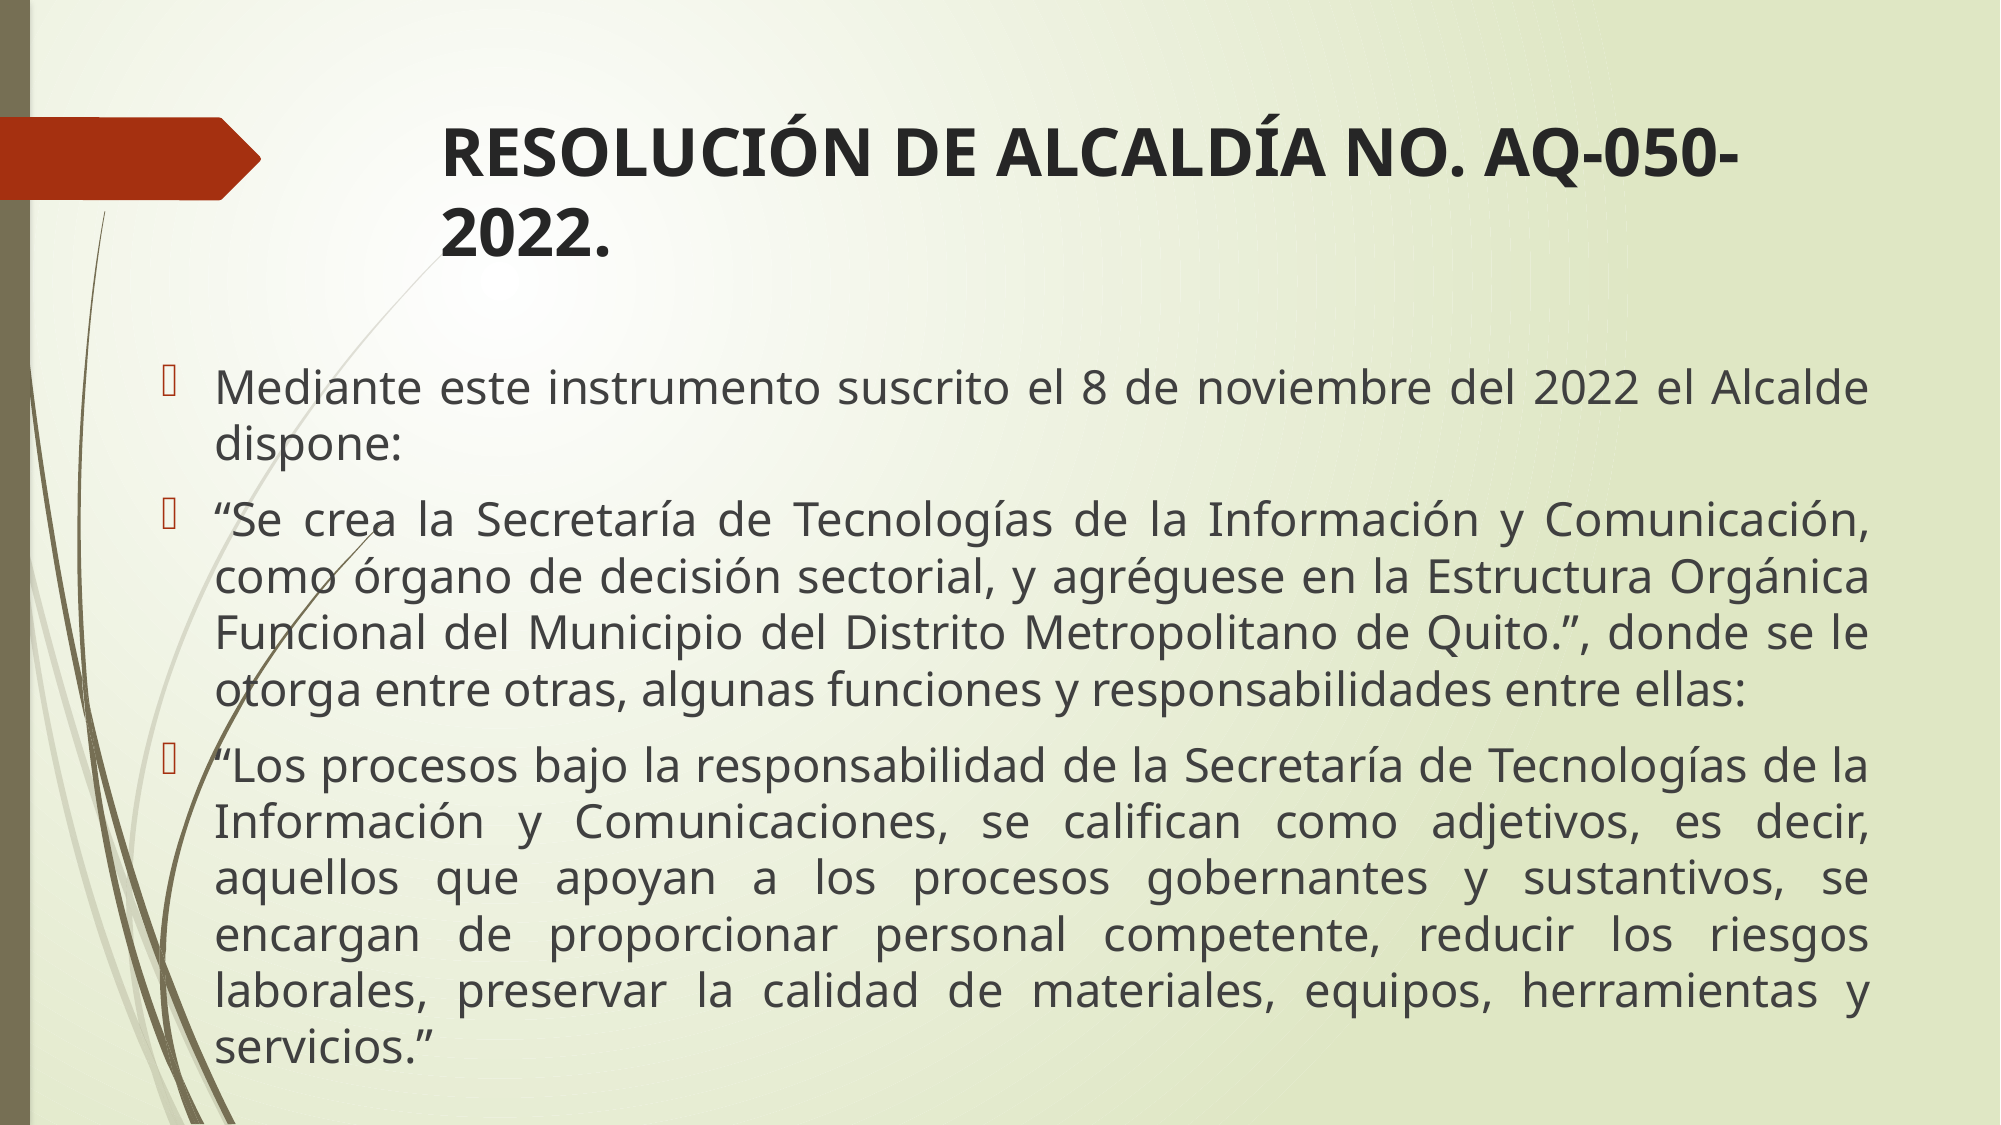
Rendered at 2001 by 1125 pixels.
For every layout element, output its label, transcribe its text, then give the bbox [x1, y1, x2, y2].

title RESOLUCIÓN DE ALCALDÍA NO. AQ-050-2022. [425, 102, 1888, 313]
list Mediante este instrumento suscrito el 8 de noviembre del 2022 el Alcalde dispone: “Se crea la Secretaría de Tecnologías de la Información y Comunicación, como órgano de decisión sectorial, y agréguese en la Estructura Orgánica Funcional del Municipio del Distrito Metropolitano de Quito.”, donde se le otorga entre otras, algunas funciones y responsabilidades entre ellas: “Los procesos bajo la responsabilidad de la Secretaría de Tecnologías de la Información y Comunicaciones, se califican como adjetivos, es decir, aquellos que apoyan a los procesos gobernantes y sustantivos, se encargan de proporcionar personal competente, reducir los riesgos laborales, preservar la calidad de materiales, equipos, herramientas y servicios.” [146, 350, 1888, 1125]
